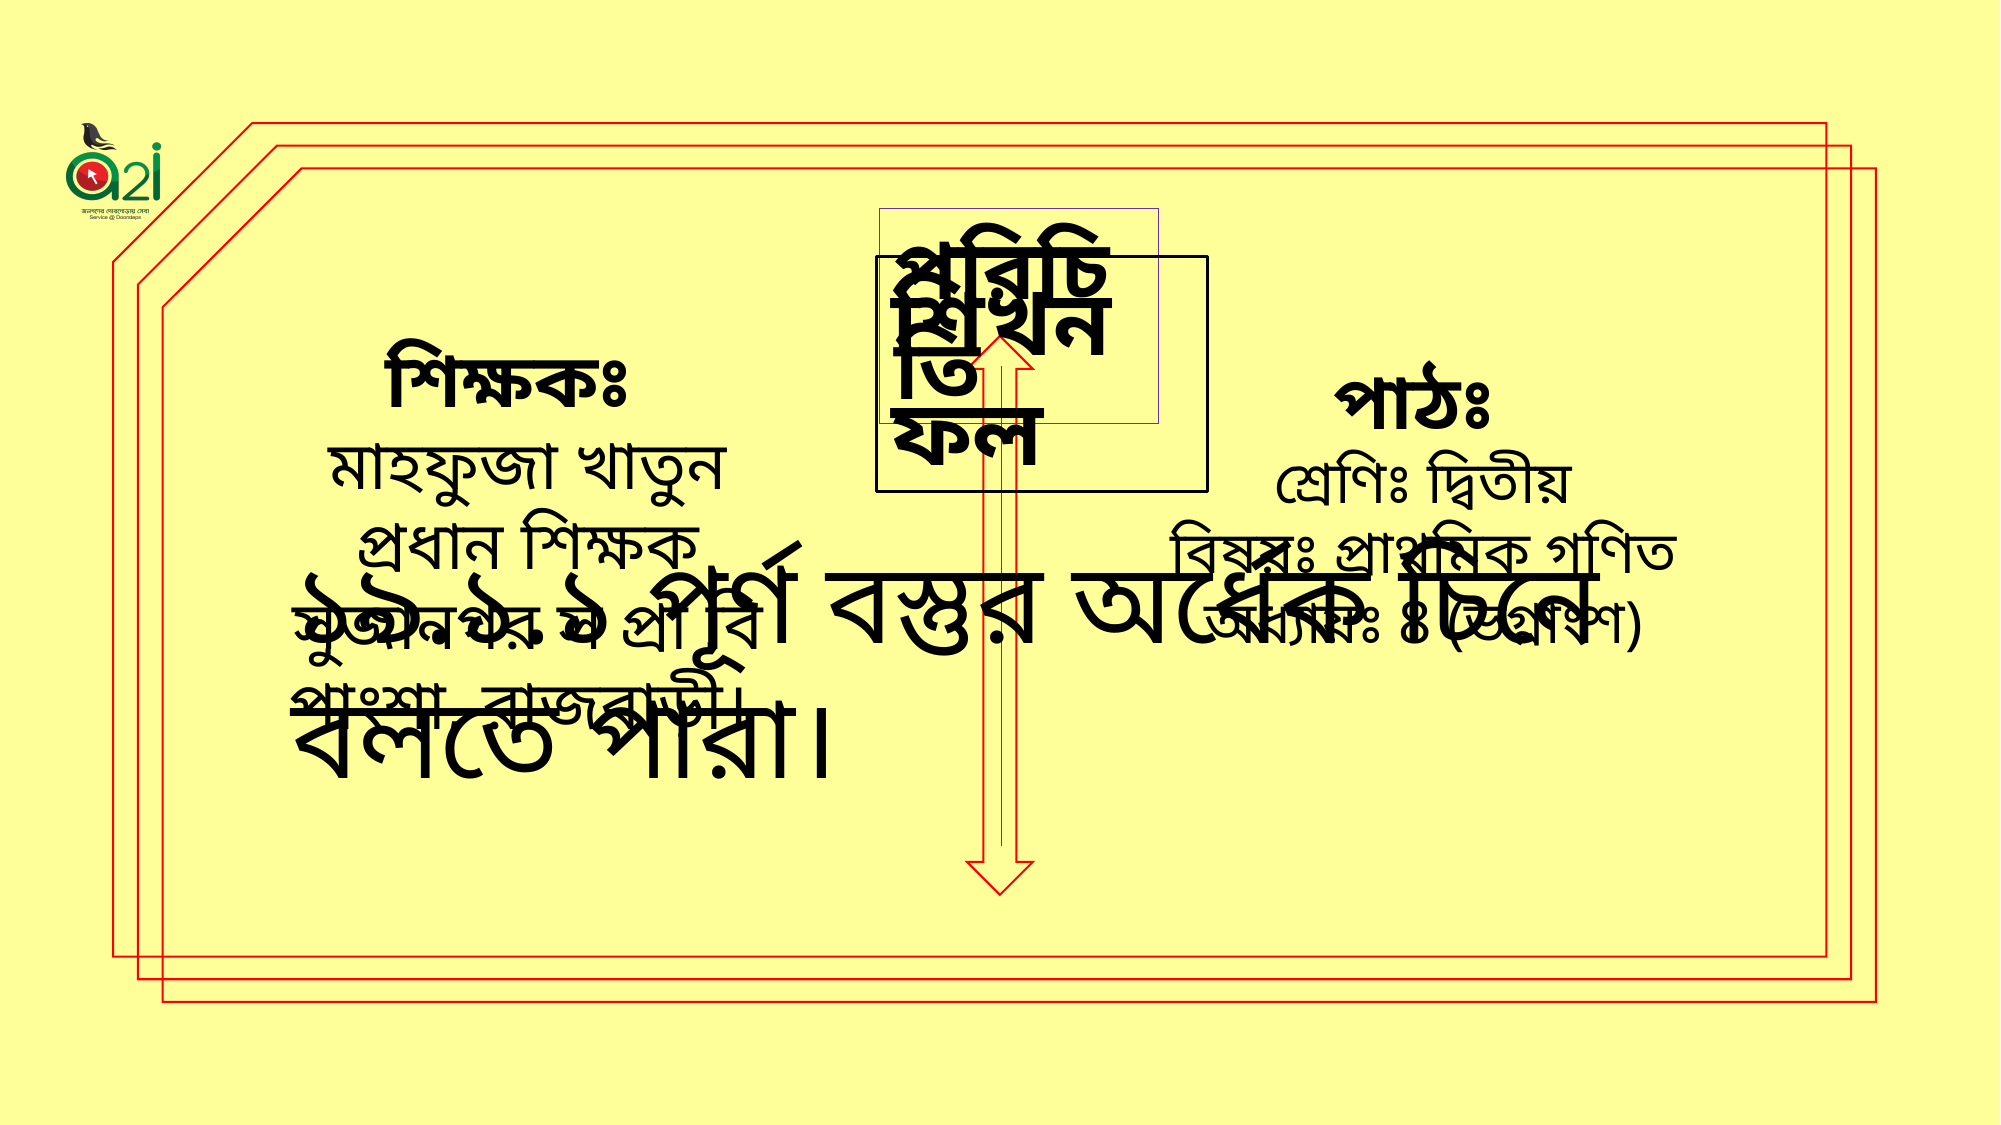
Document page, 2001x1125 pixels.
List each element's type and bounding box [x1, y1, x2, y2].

text_box [966, 335, 1033, 895]
text_box [65, 123, 1876, 1002]
